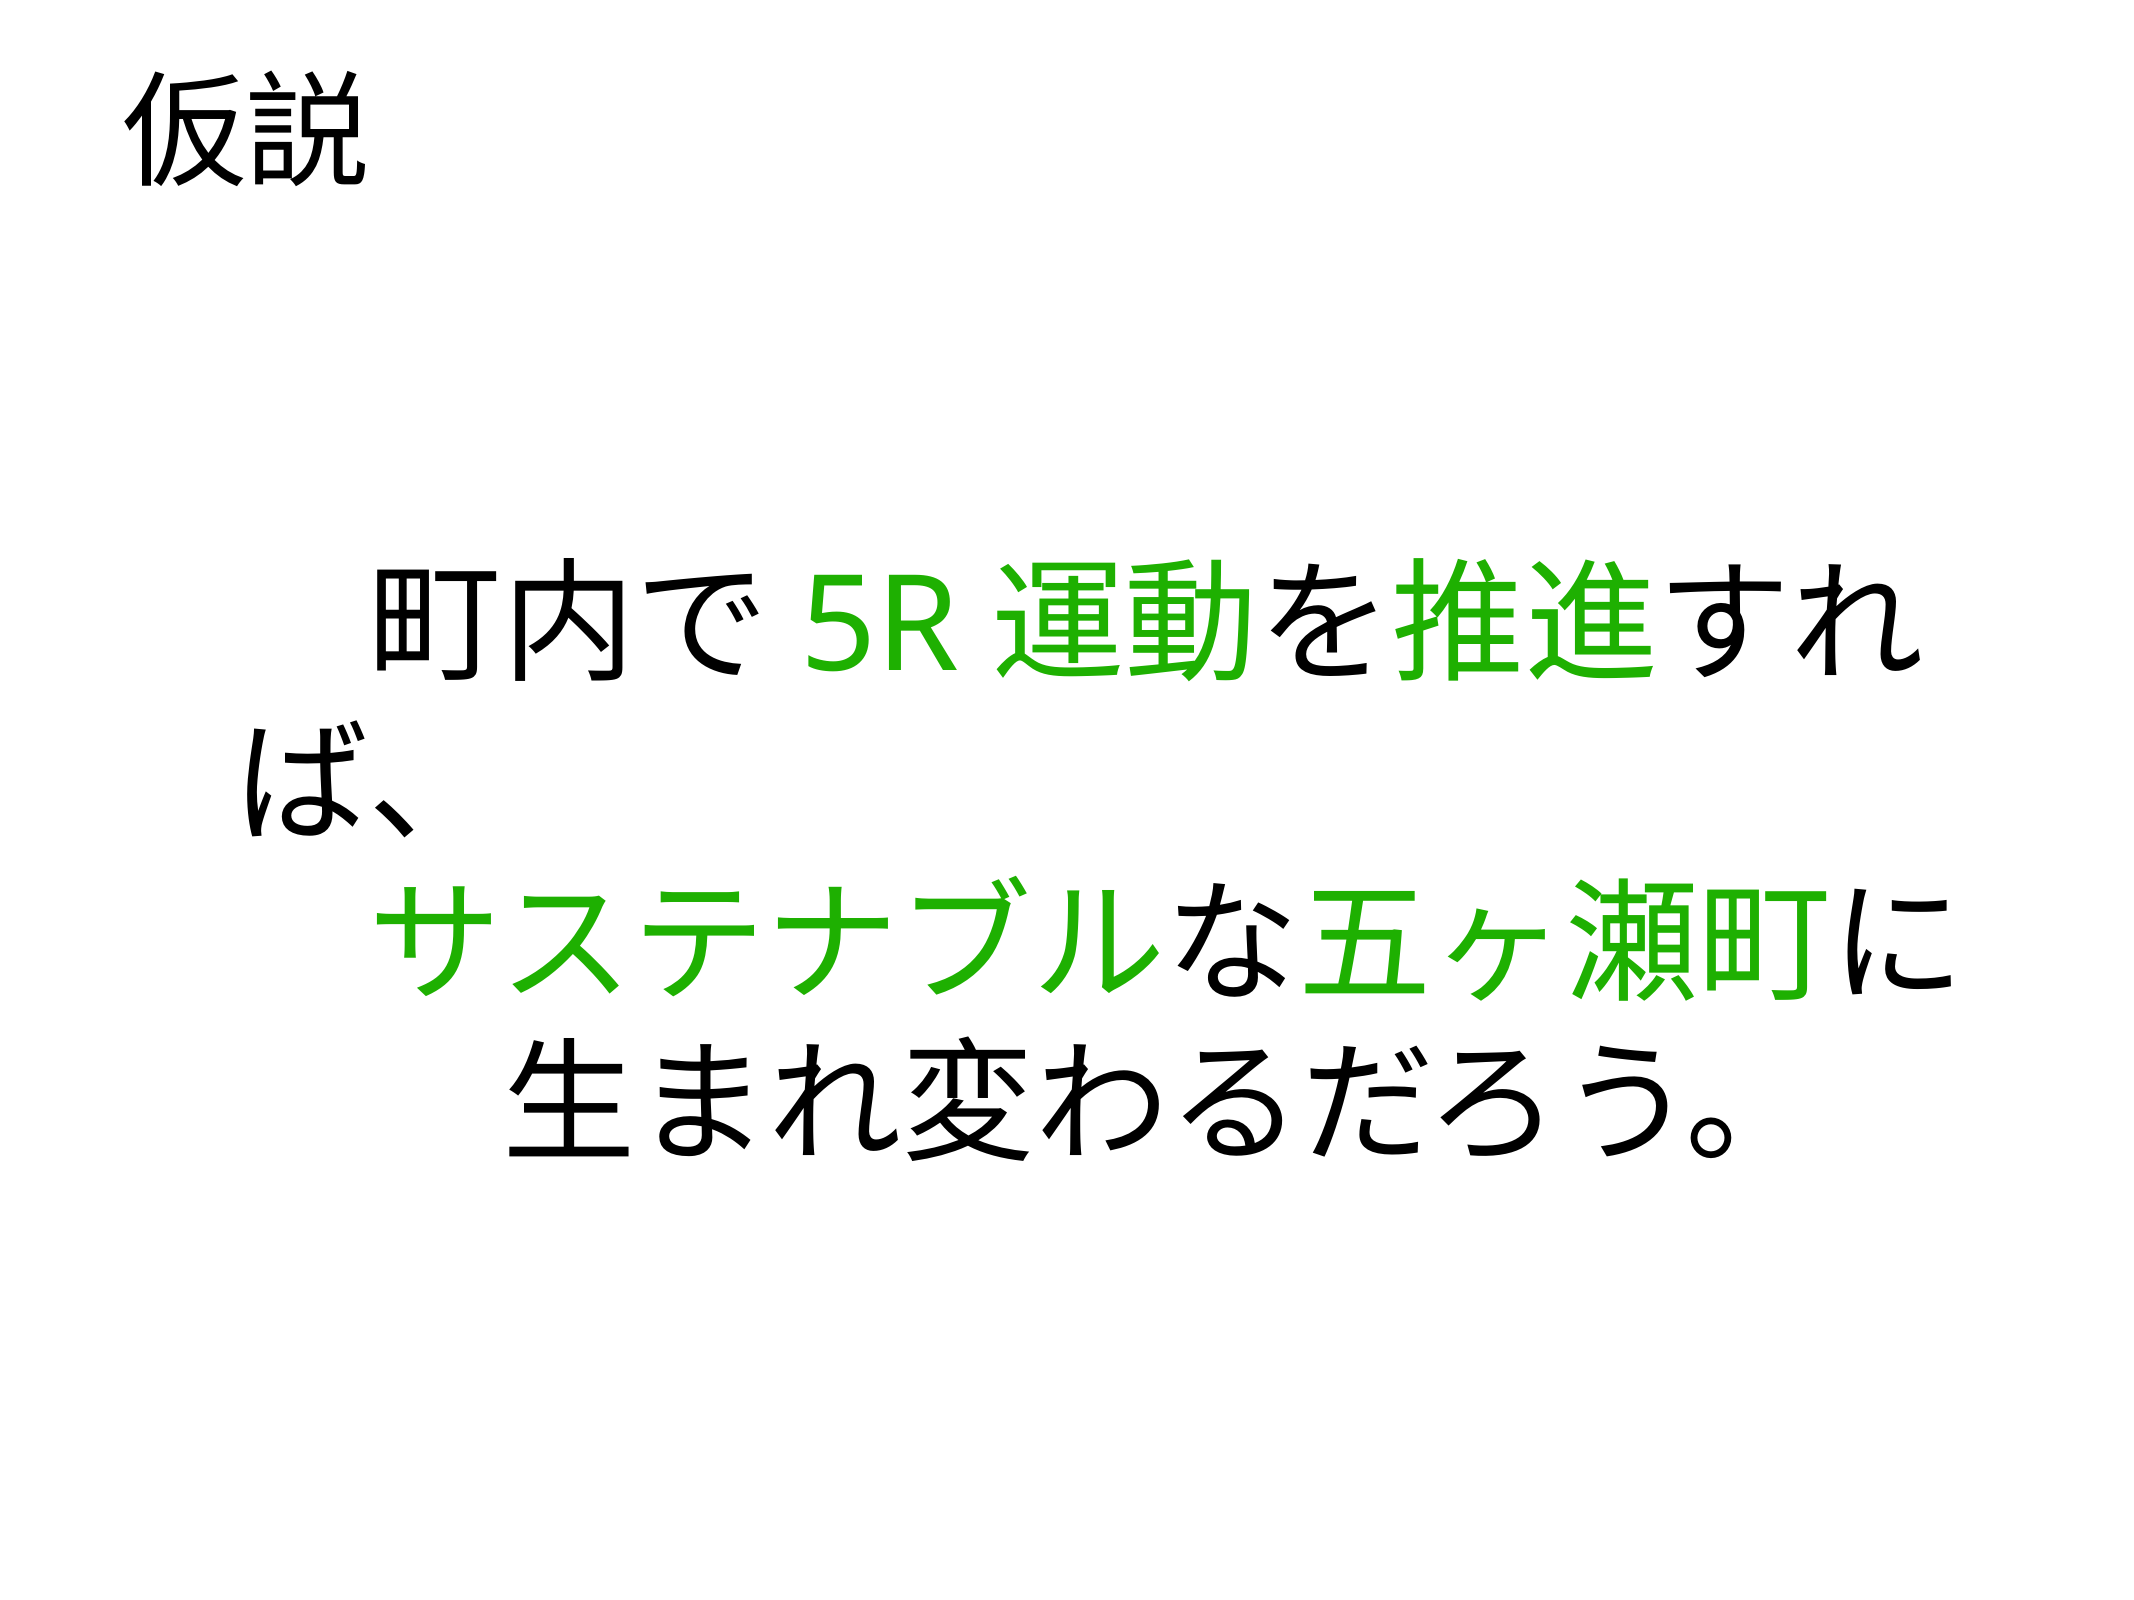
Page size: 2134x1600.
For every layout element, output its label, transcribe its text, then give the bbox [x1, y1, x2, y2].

title 仮説 [114, 71, 2020, 240]
list 町内で5R運動を推進すれば、 サステナブルな五ヶ瀬町に 生まれ変わるだろう。 [226, 528, 2134, 1600]
